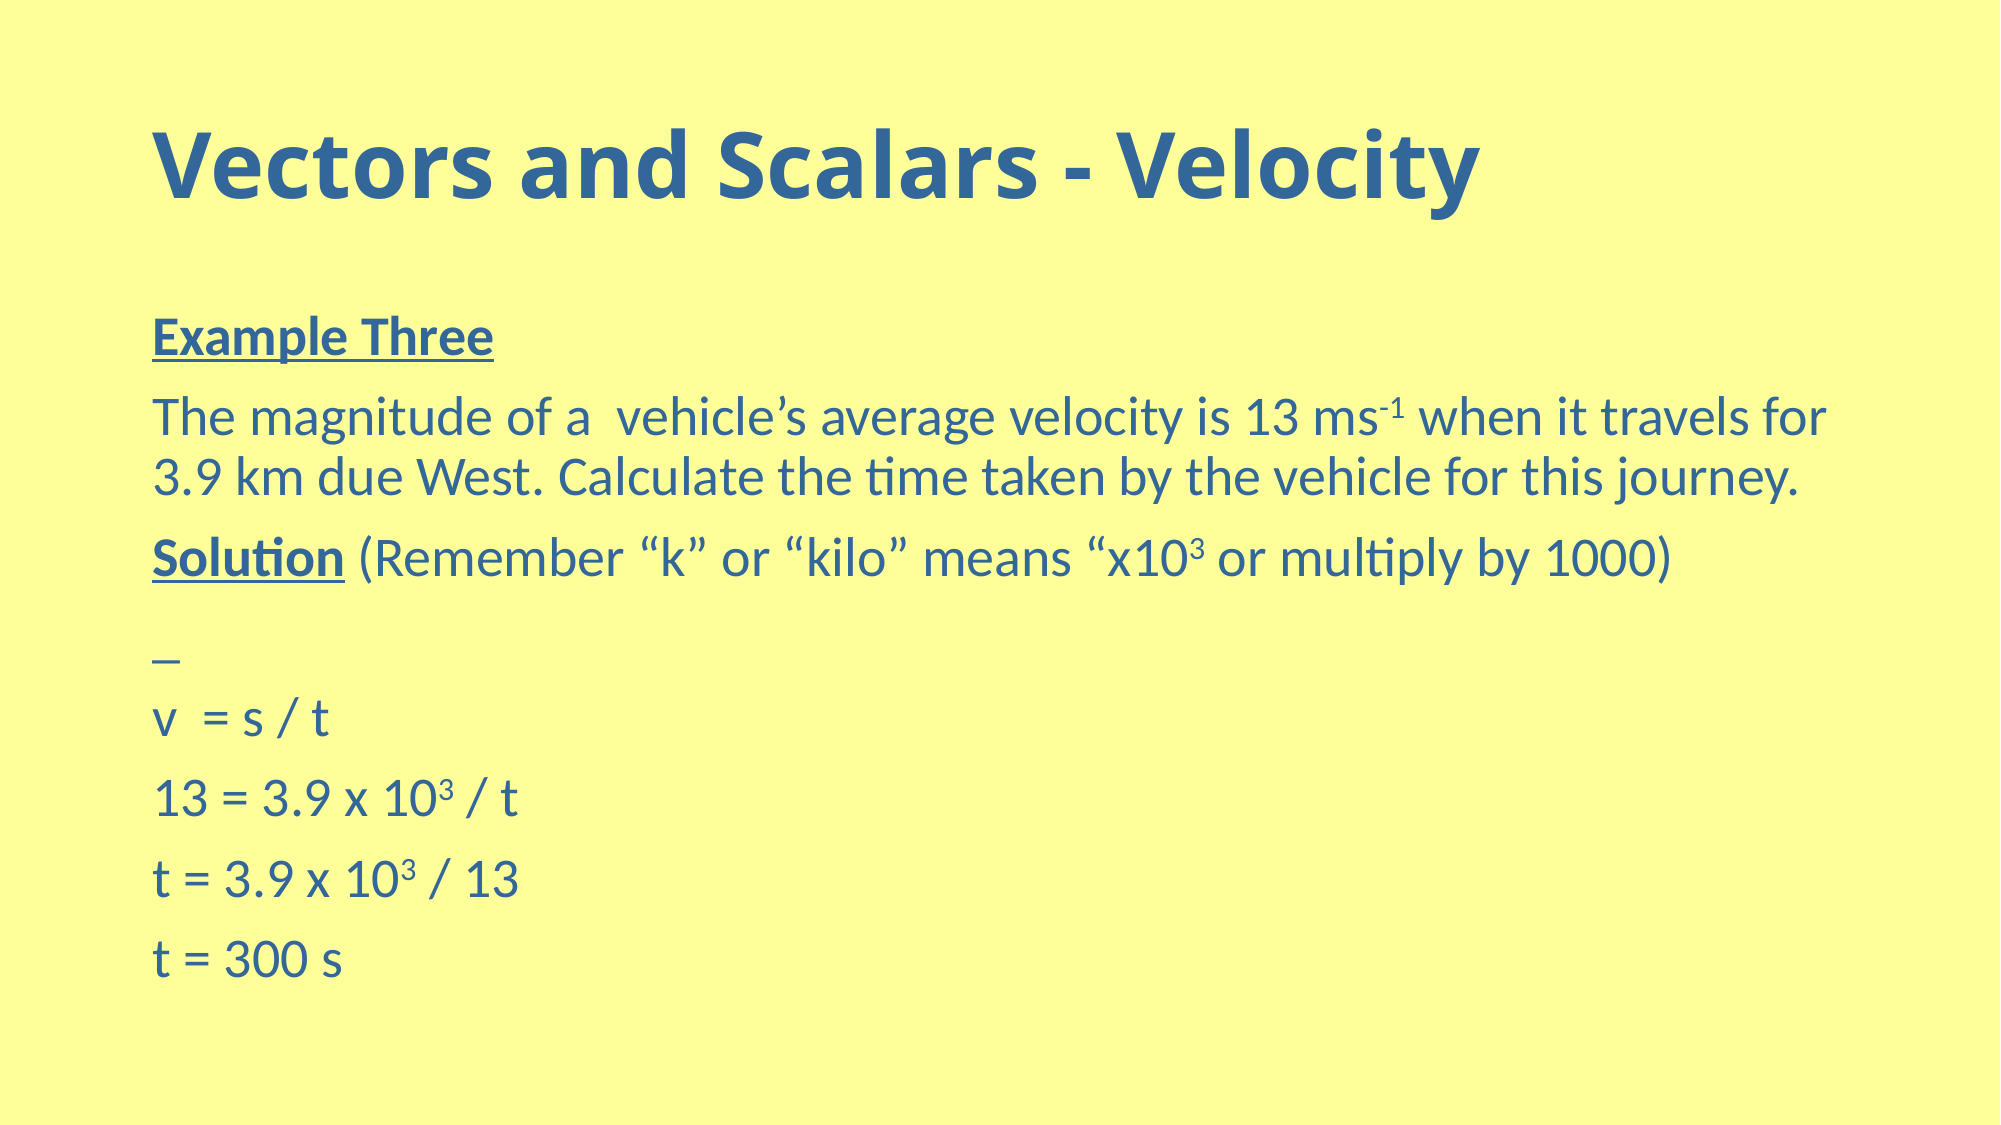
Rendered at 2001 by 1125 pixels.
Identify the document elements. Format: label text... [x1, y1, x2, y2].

title Vectors and Scalars - Velocity [137, 59, 1863, 278]
list Example Three The magnitude of a vehicle’s average velocity is 13 ms-1 when it travels for 3.9 km due West. Calculate the time taken by the vehicle for this journey. Solution (Remember “k” or “kilo” means “x103 or multiply by 1000) _ v = s / t 13 = 3.9 x 103 / t t = 3.9 x 103 / 13 t = 300 s [137, 299, 1863, 1014]
